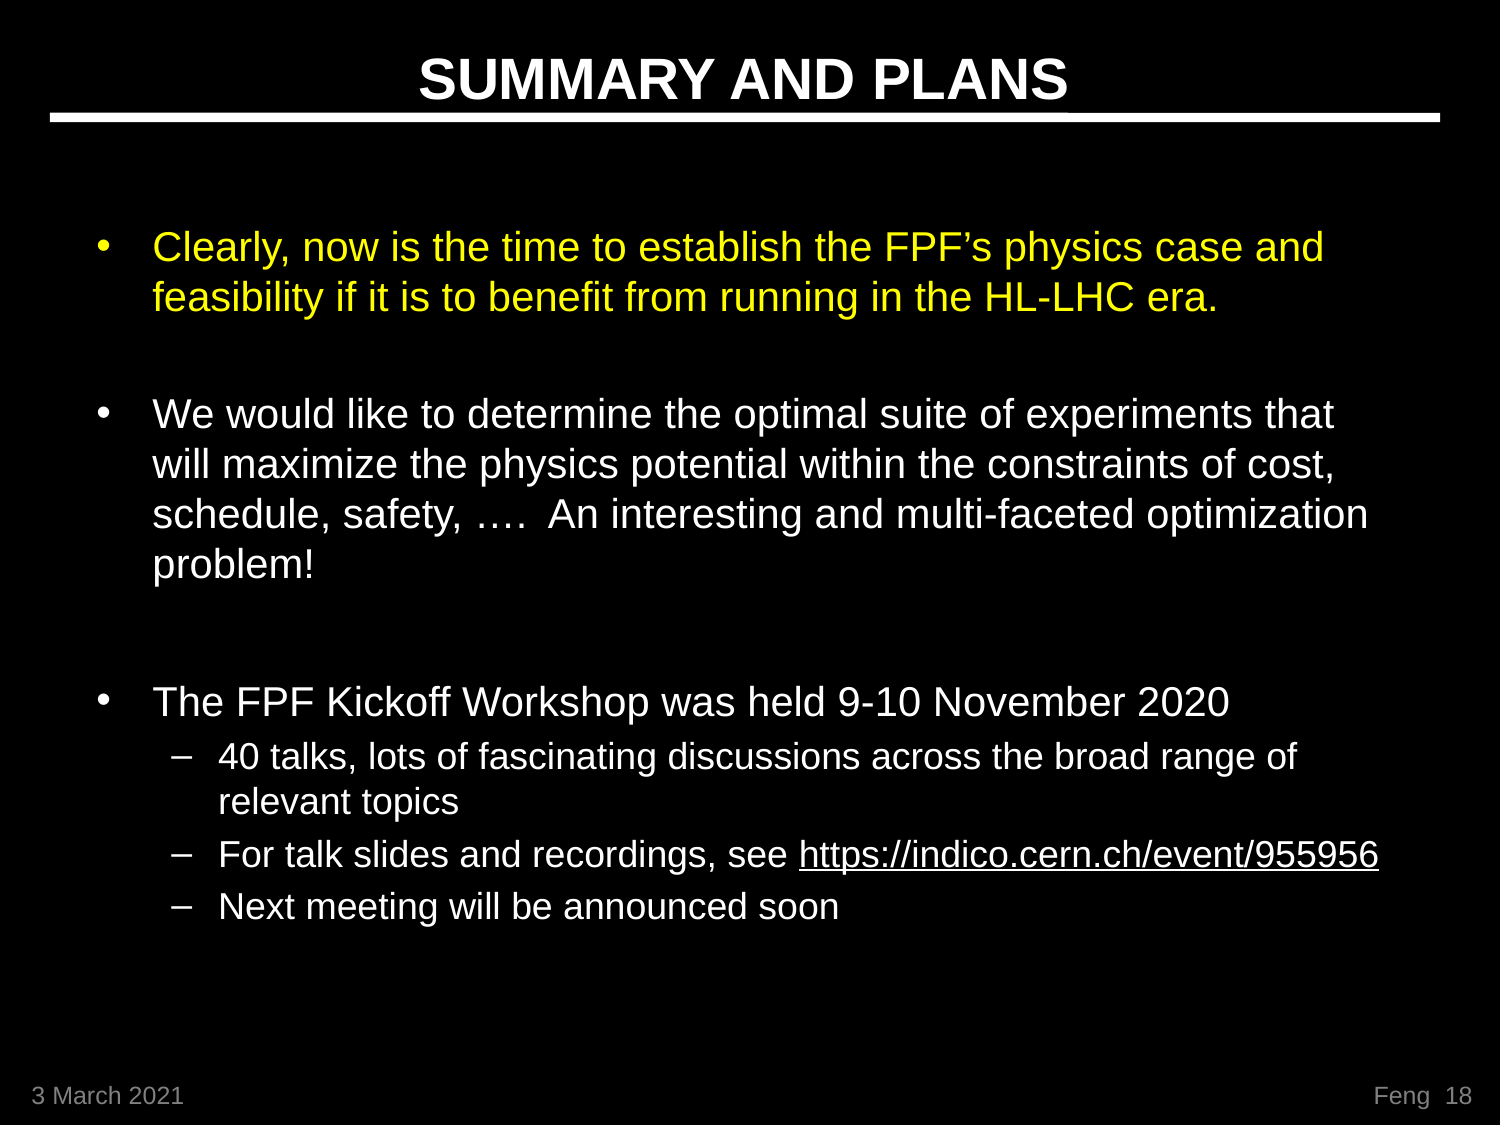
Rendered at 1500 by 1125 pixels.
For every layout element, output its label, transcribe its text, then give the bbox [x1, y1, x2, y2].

list Clearly, now is the time to establish the FPF’s physics case and feasibility if it is to benefit from running in the HL-LHC era. We would like to determine the optimal suite of experiments that will maximize the physics potential within the constraints of cost, schedule, safety, …. An interesting and multi-faceted optimization problem! The FPF Kickoff Workshop was held 9-10 November 2020 40 talks, lots of fascinating discussions across the broad range of relevant topics For talk slides and recordings, see https://indico.cern.ch/event/955956 Next meeting will be announced soon [81, 212, 1407, 1010]
title SUMMARY AND PLANS [50, 40, 1438, 113]
